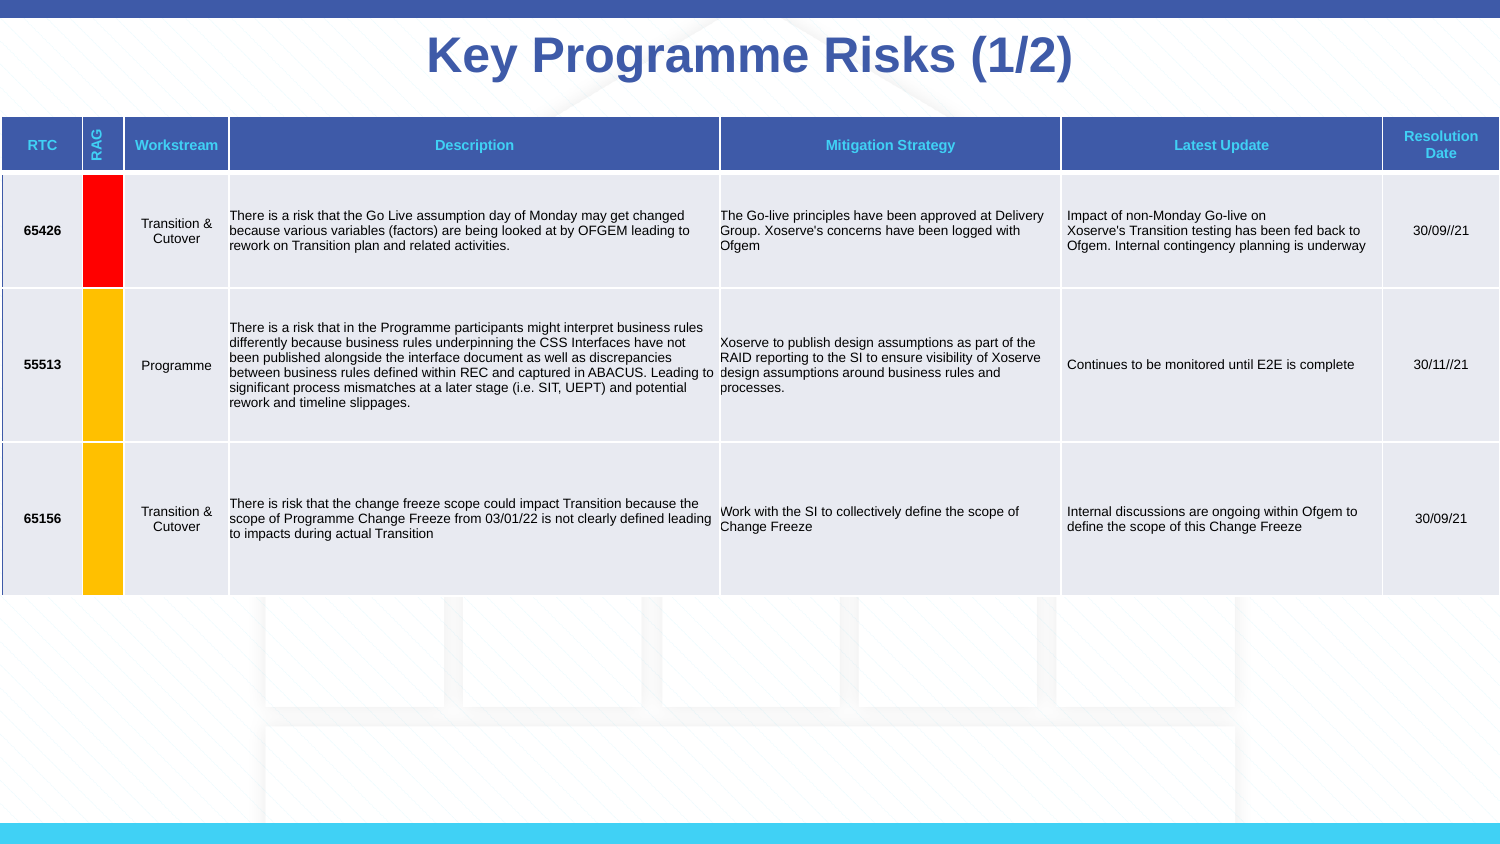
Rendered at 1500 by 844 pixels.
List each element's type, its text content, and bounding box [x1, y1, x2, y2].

table_cell Work with the SI to collectively define the scope of Change Freeze [721, 443, 1060, 595]
table_cell There is a risk that the Go Live assumption day of Monday may get changed because various variables (factors) are being looked at by OFGEM leading to rework on Transition plan and related activities. [230, 175, 719, 287]
table_header Mitigation Strategy [721, 118, 1060, 170]
table_cell [83, 175, 123, 287]
table_cell Internal discussions are ongoing within Ofgem to define the scope of this Change Freeze [1062, 443, 1382, 595]
table_cell Continues to be monitored until E2E is complete [1062, 289, 1382, 441]
table_cell Transition & Cutover [125, 443, 228, 595]
table_cell The Go-live principles have been approved at Delivery Group. Xoserve's concerns have been logged with Ofgem [721, 175, 1060, 287]
table_cell 55513 [3, 289, 82, 441]
table_cell There is a risk that in the Programme participants might interpret business rules differently because business rules underpinning the CSS Interfaces have not been published alongside the interface document as well as discrepancies between business rules defined within REC and captured in ABACUS. Leading to significant process mismatches at a later stage (i.e. SIT, UEPT) and potential rework and timeline slippages. [230, 289, 719, 441]
table_header RAG [83, 118, 123, 170]
table_cell [83, 443, 123, 595]
table_cell There is risk that the change freeze scope could impact Transition because the scope of Programme Change Freeze from 03/01/22 is not clearly defined leading to impacts during actual Transition [230, 443, 719, 595]
table_cell 65156 [3, 443, 82, 595]
table_header Latest Update [1062, 118, 1382, 170]
table_cell [83, 289, 123, 441]
table_cell 30/11//21 [1383, 289, 1499, 441]
table_cell Programme [125, 289, 228, 441]
title Key Programme Risks (1/2) [75, 0, 1425, 105]
table_header Resolution Date [1383, 118, 1499, 170]
table_header Workstream [125, 118, 228, 170]
picture [0, 0, 1500, 844]
table_cell Impact of non-Monday Go-live on Xoserve's Transition testing has been fed back to Ofgem. Internal contingency planning is underway [1062, 175, 1382, 287]
table_cell 30/09/21 [1383, 443, 1499, 595]
table_cell 65426 [3, 175, 82, 287]
table_cell 30/09//21 [1383, 175, 1499, 287]
table_cell Transition & Cutover [125, 175, 228, 287]
table_cell Xoserve to publish design assumptions as part of the RAID reporting to the SI to ensure visibility of Xoserve design assumptions around business rules and processes. [721, 289, 1060, 441]
table_header RTC [3, 118, 82, 170]
table_header Description [230, 118, 719, 170]
